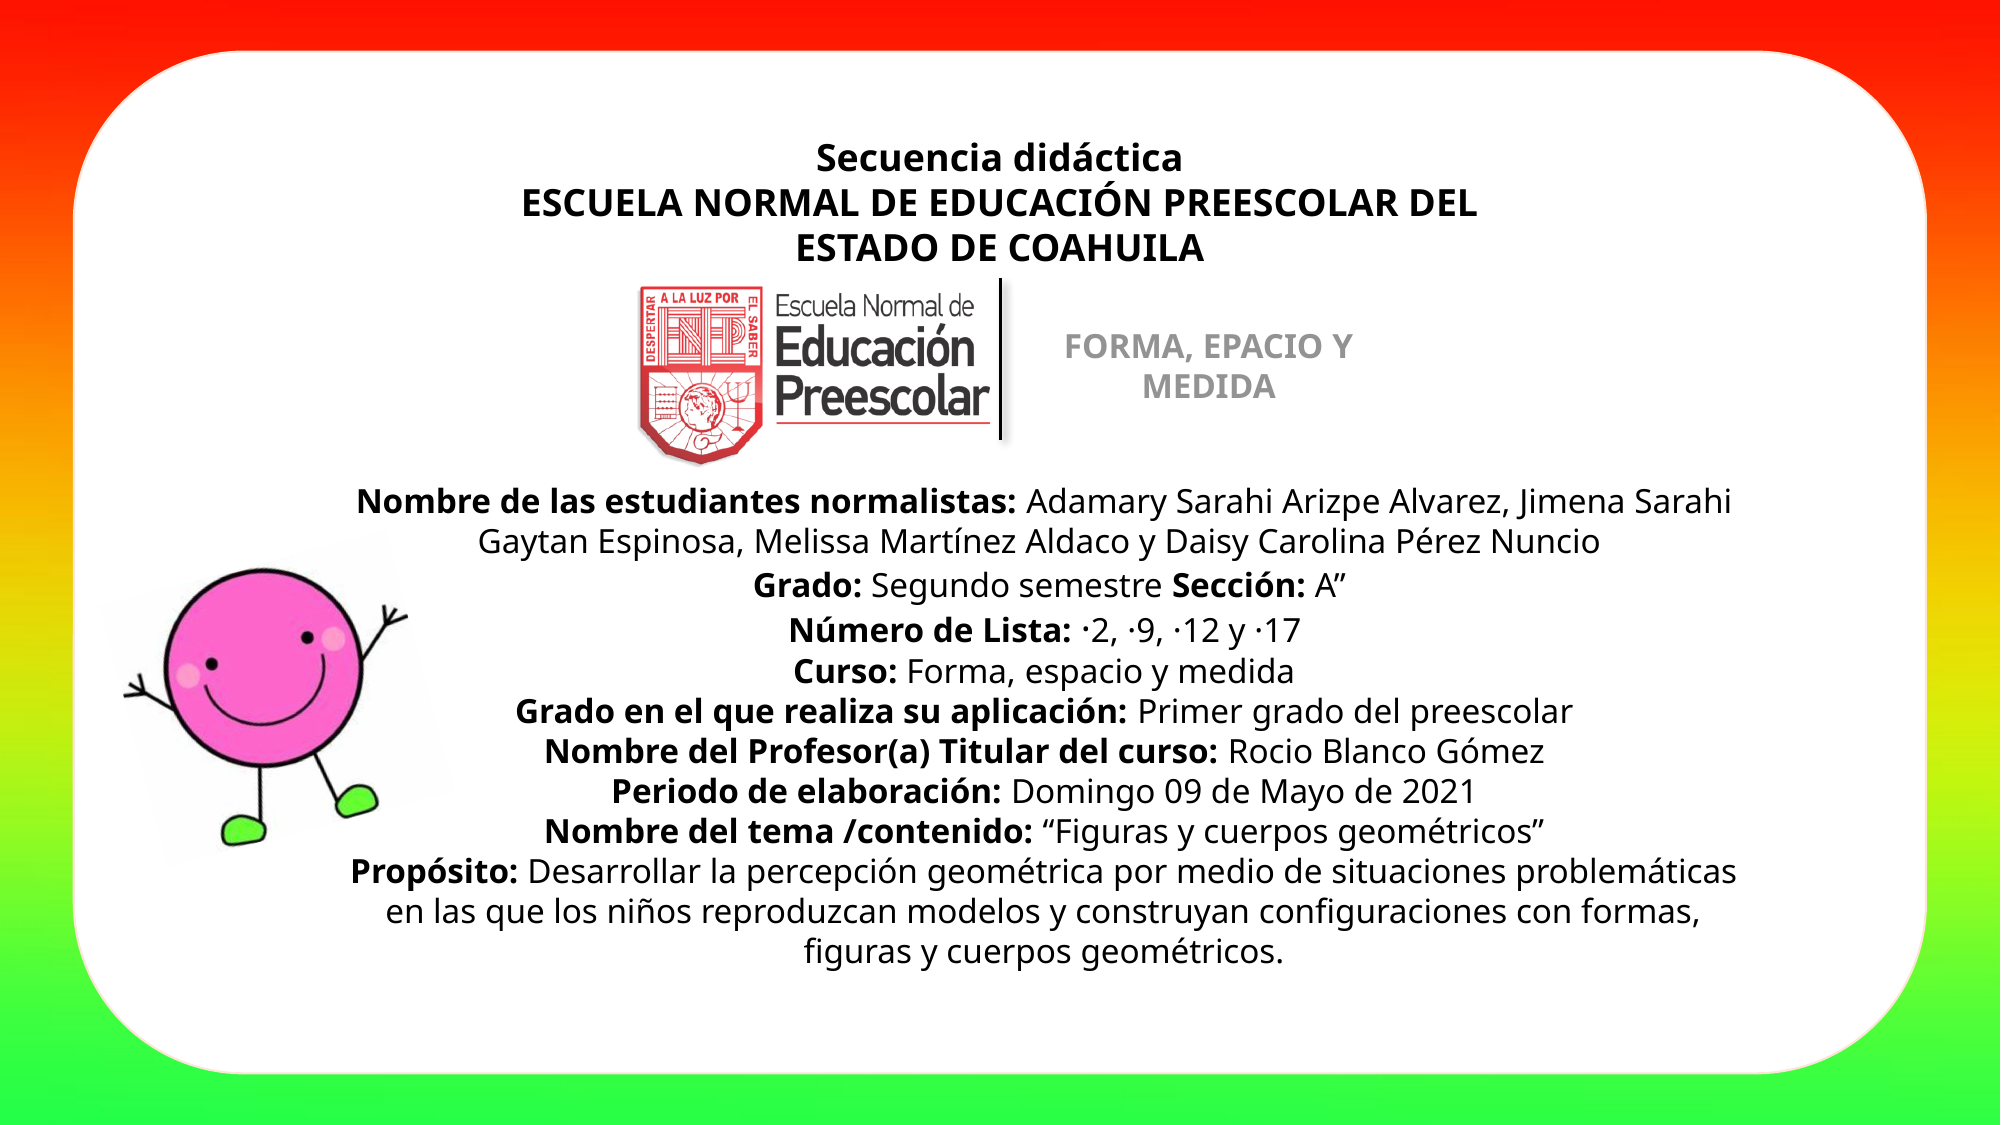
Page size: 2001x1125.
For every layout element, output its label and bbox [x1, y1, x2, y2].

text_box [635, 277, 1410, 468]
picture [0, 0, 2000, 1125]
